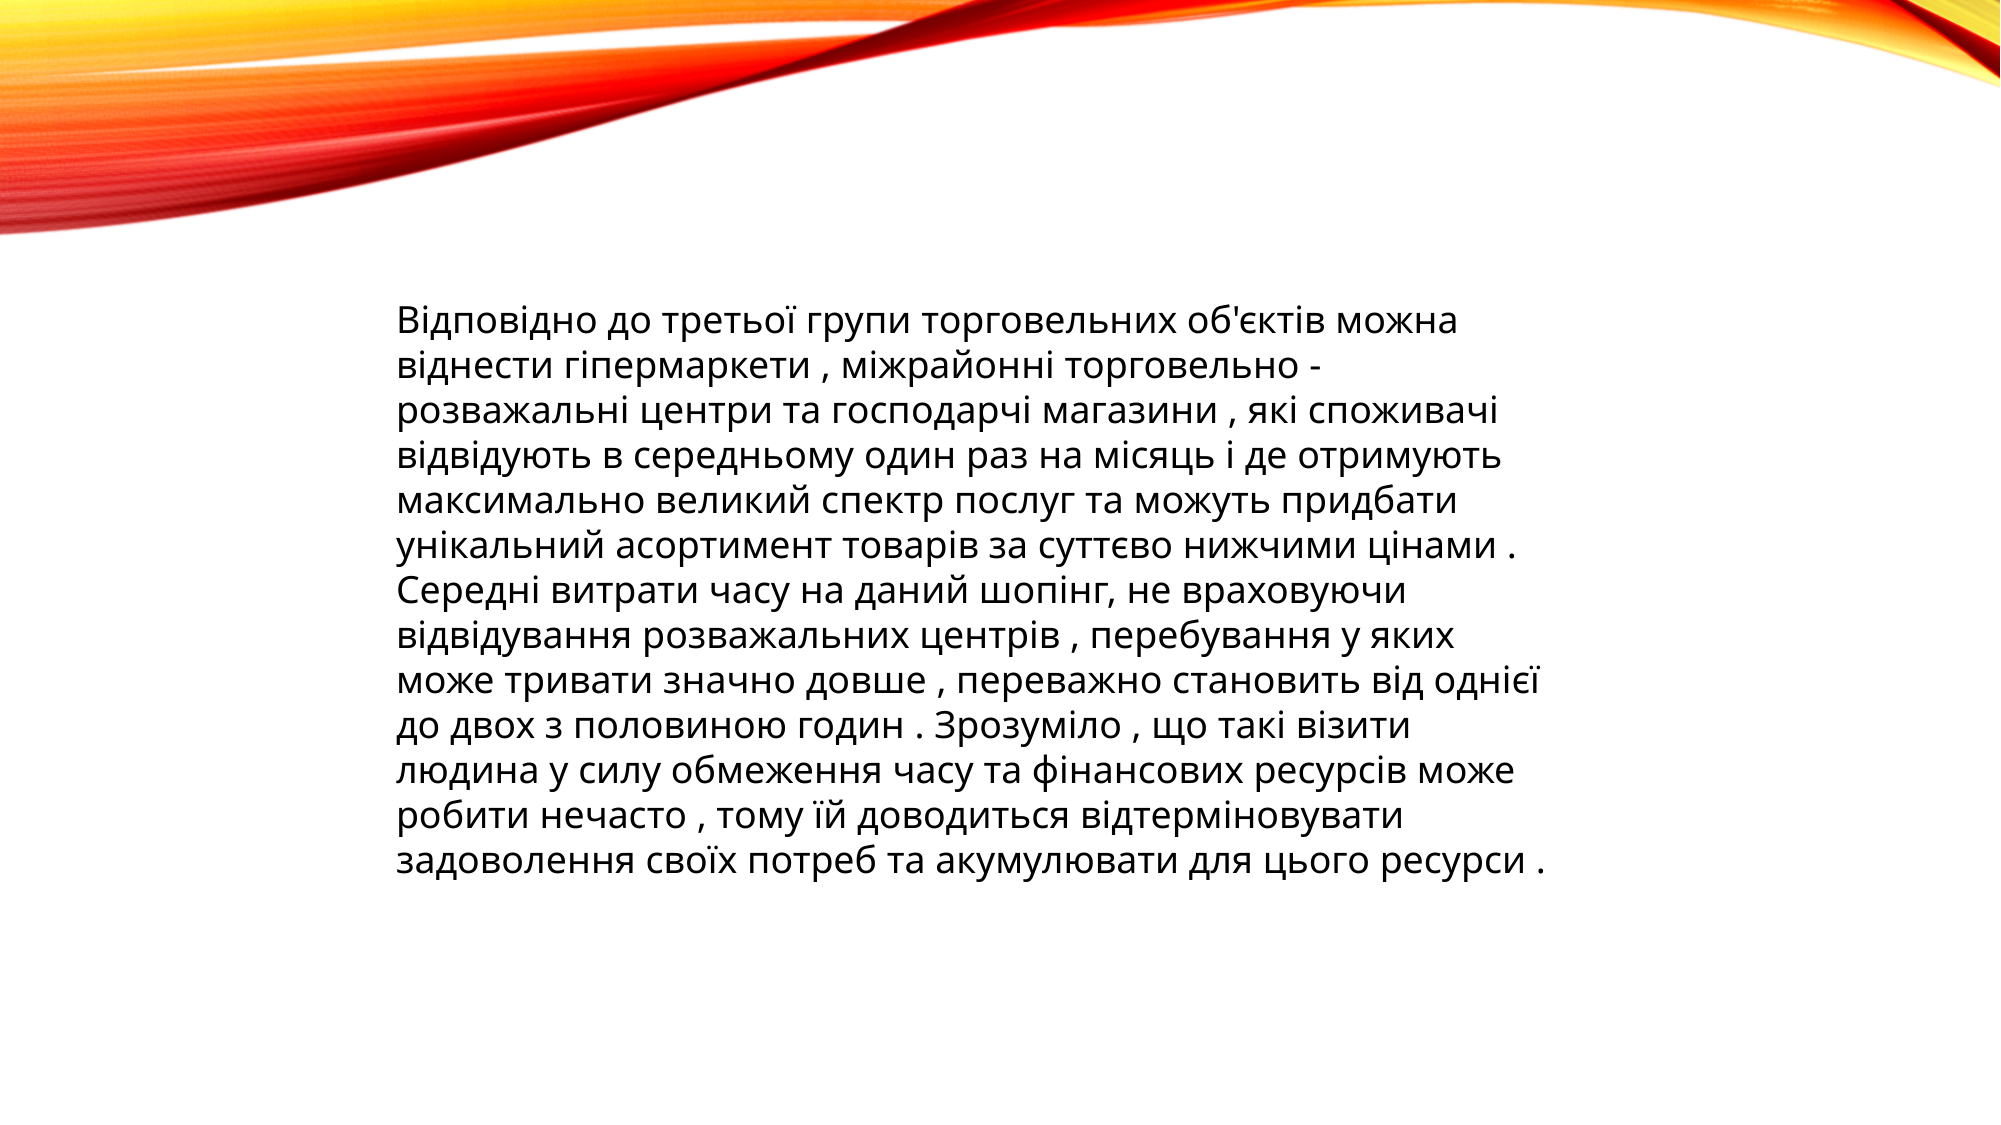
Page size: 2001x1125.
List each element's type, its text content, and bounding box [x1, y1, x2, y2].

text_box Відповідно до третьої групи торговельних об'єктів можна віднести гіпермаркети , міжрайонні торговельно - розважальнi центри та господарчі магазини , які споживачі відвідують в середньому один раз на місяць i де отримують максимально великий спектр послуг та можуть придбати унікальний асортимент товарів за суттєво нижчими цінами . Середні витрати часу на даний шопінг, не враховуючи відвідування розважальних центрів , перебування у яких може тривати значно довше , переважно становить вiд однієï до двох з половиною годин . Зрозуміло , що такі візити людина у силу обмеження часу та фінансових ресурсів може робити нечасто , тому їй доводиться вiдтерміновувати задоволення своїх потреб та акумулювати для цього ресурси . [381, 288, 1575, 889]
picture [0, 0, 2000, 237]
